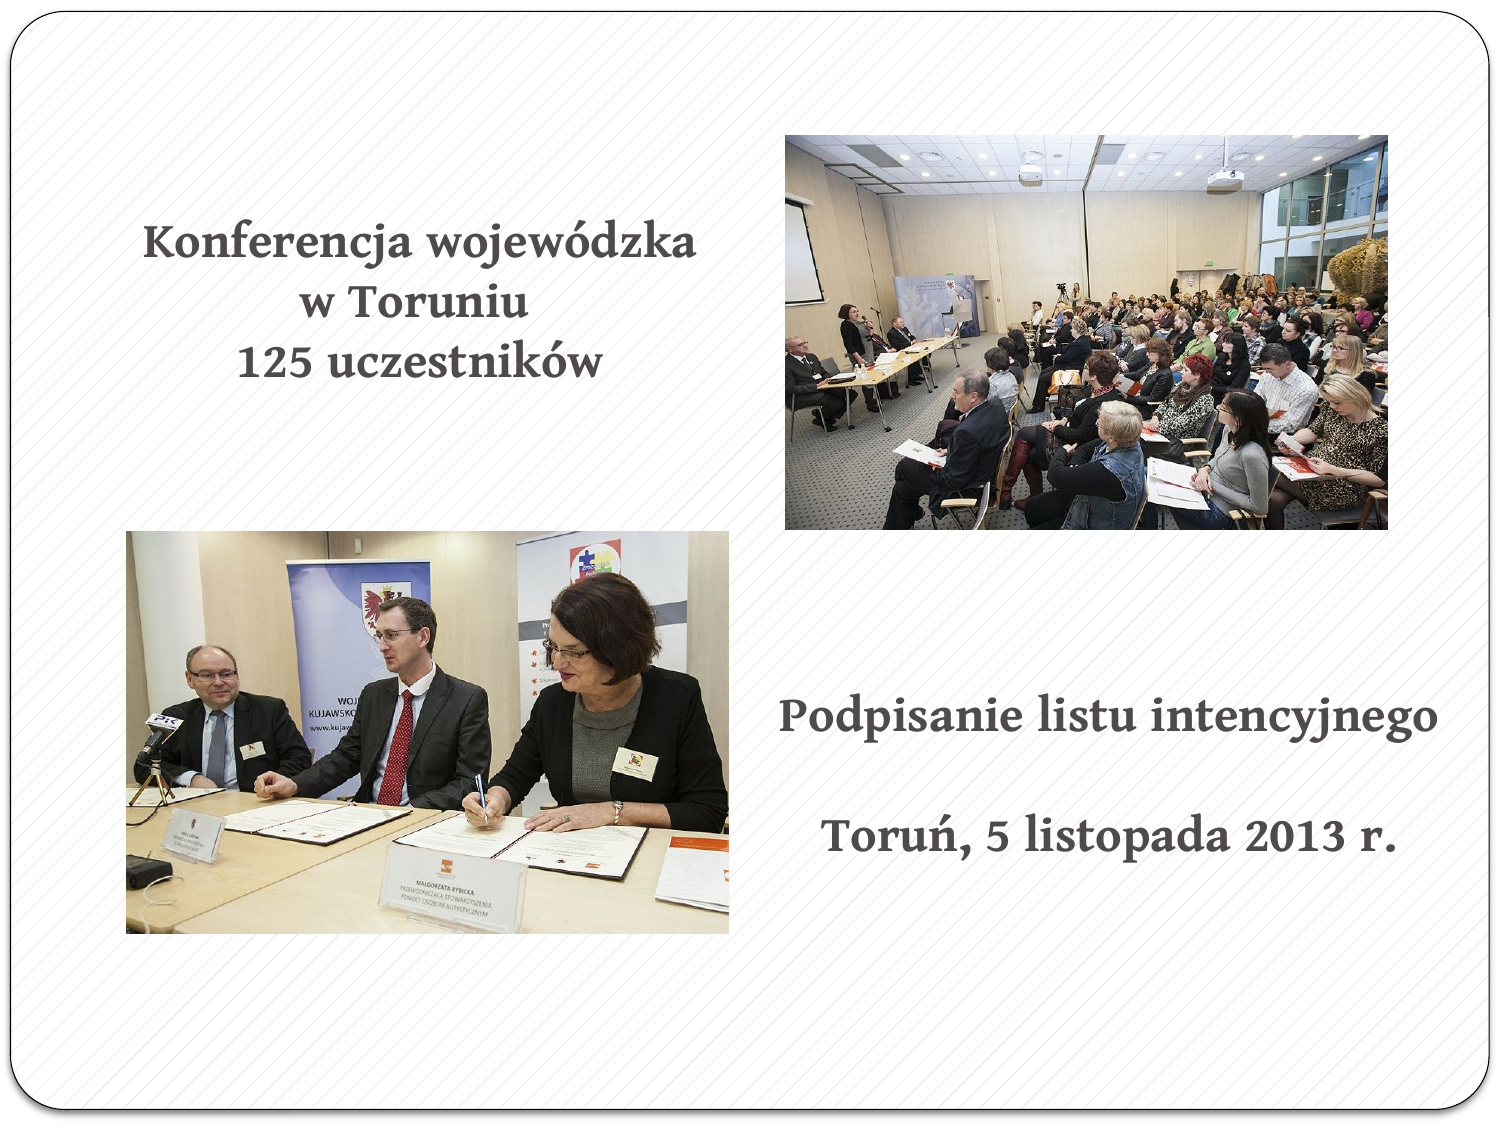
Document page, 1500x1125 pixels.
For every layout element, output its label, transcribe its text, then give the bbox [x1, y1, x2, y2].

picture [125, 531, 729, 934]
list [785, 134, 1389, 530]
text_box Konferencja wojewódzka w Toruniu 125 uczestników [112, 199, 729, 395]
title Podpisanie listu intencyjnego Toruń, 5 listopada 2013 r. [761, 645, 1458, 869]
